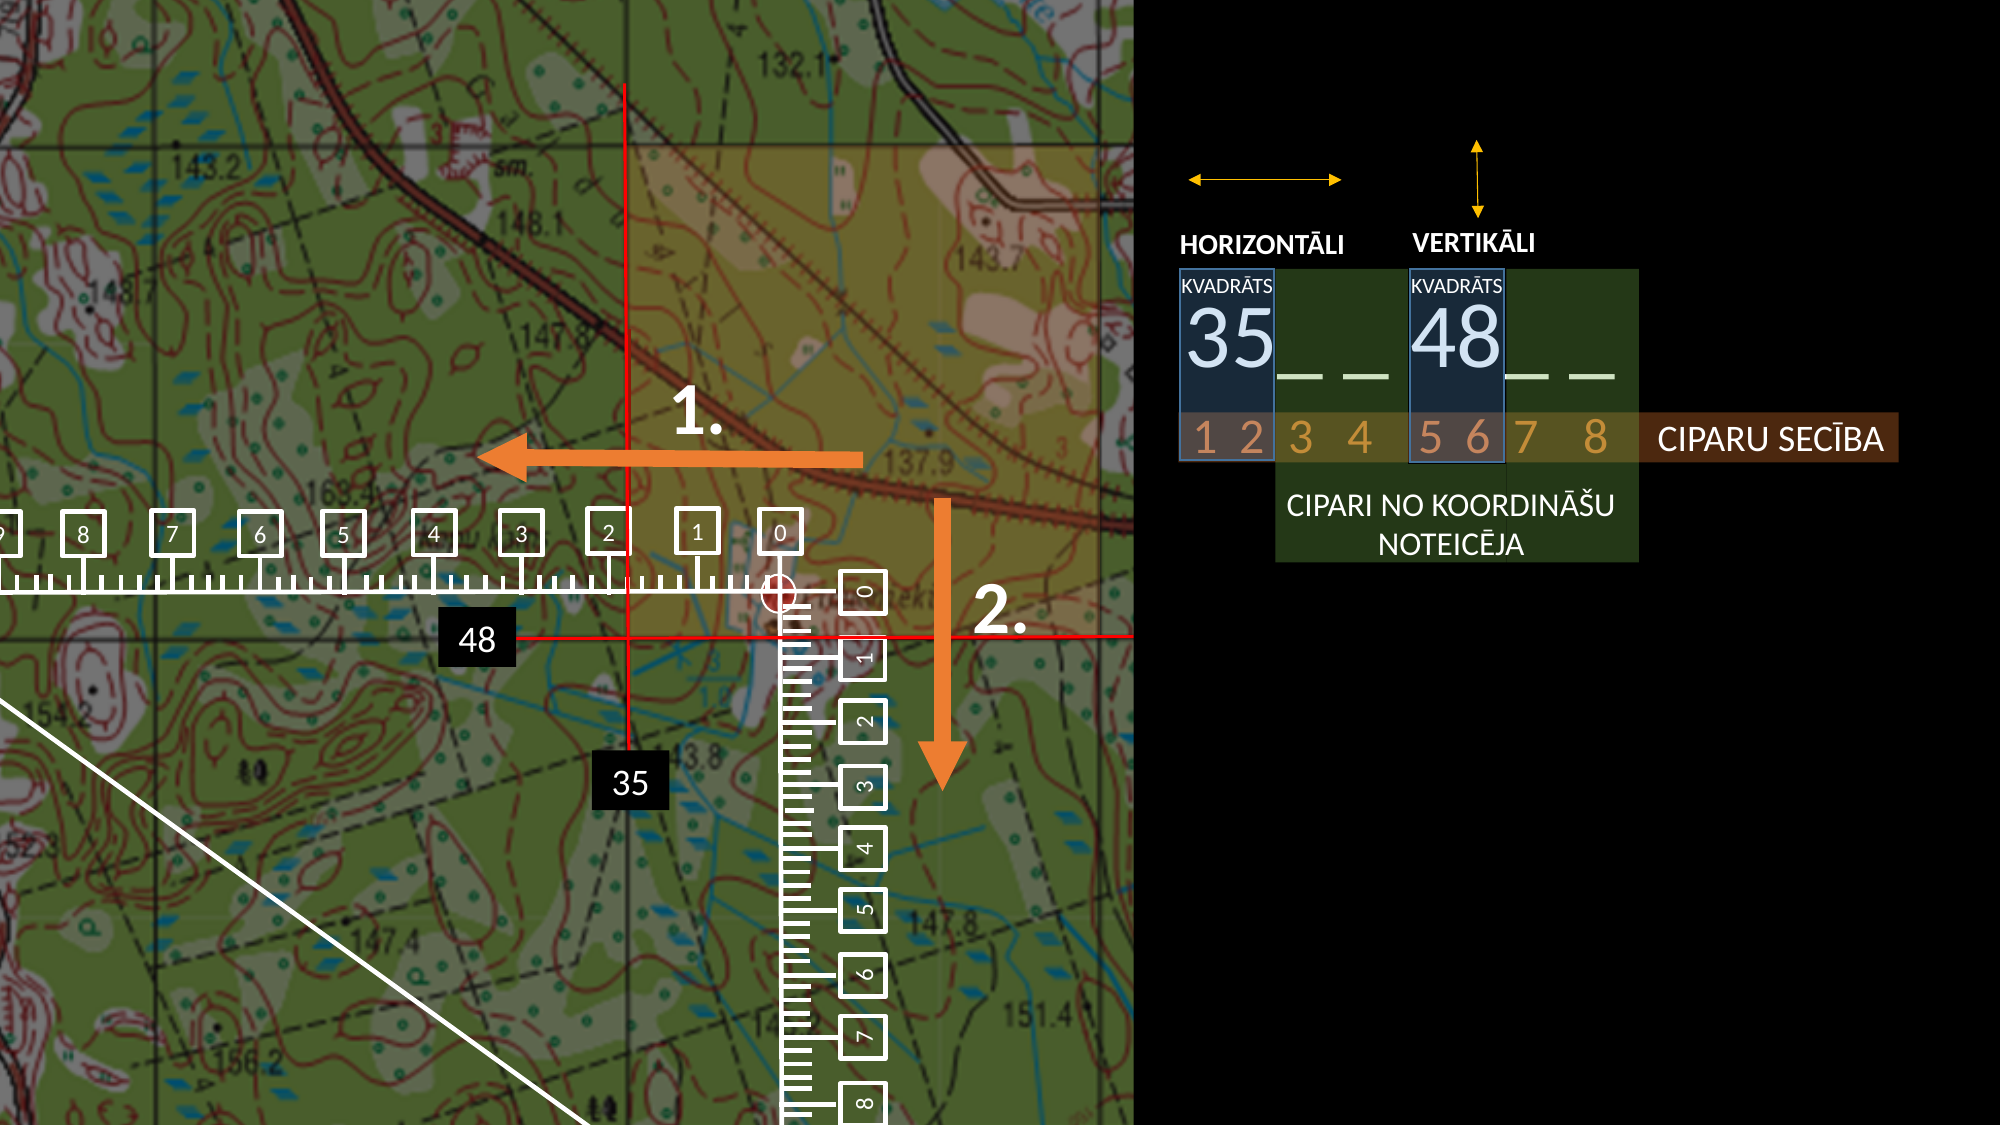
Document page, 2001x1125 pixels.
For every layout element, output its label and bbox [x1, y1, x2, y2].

text_box [624, 460, 630, 781]
text_box [0, 508, 887, 1125]
text_box [624, 83, 630, 457]
picture [0, 0, 2000, 1125]
